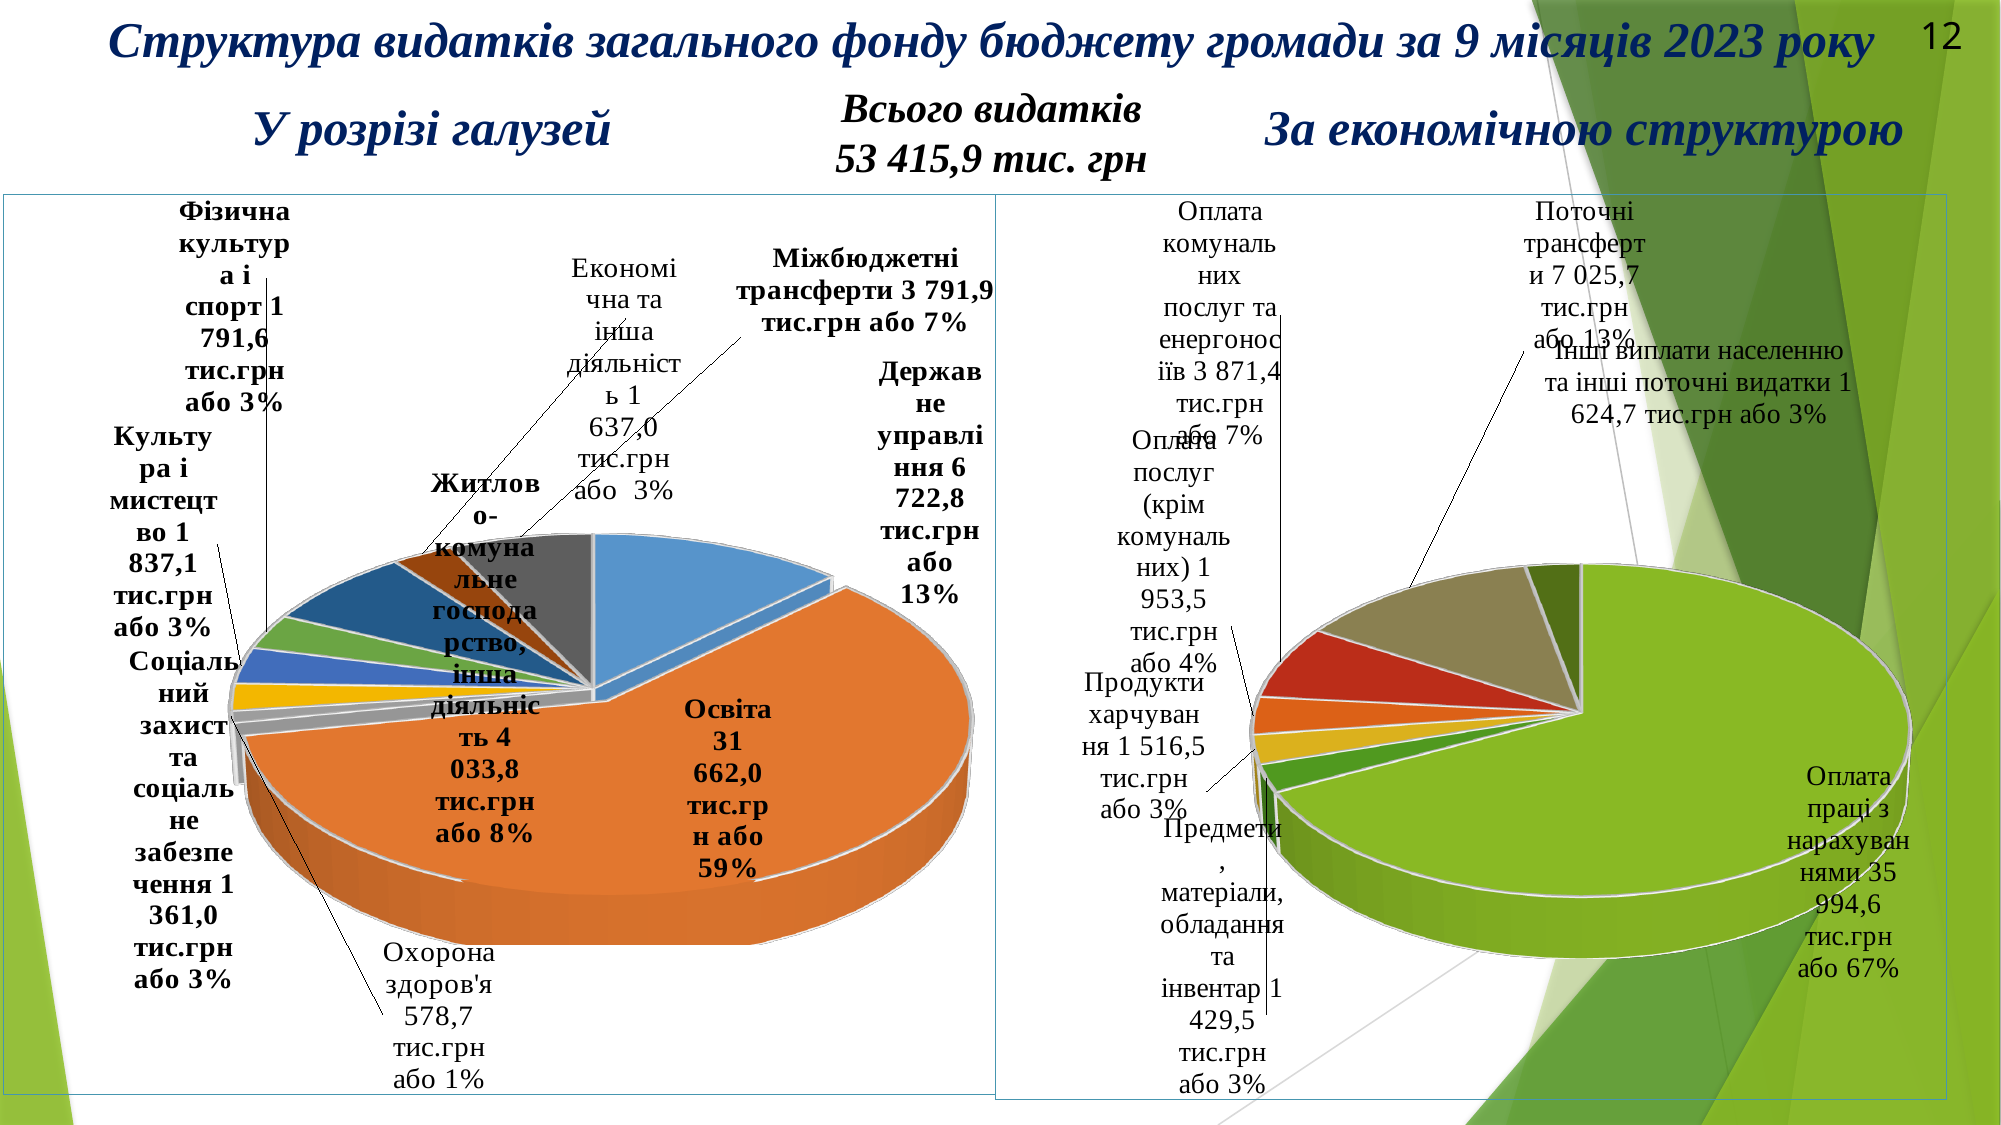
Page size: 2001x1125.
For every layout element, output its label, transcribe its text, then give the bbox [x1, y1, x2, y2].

chart [3, 194, 1997, 1125]
text_box За економічною структурою [1232, 83, 1938, 168]
text_box У розрізі галузей [150, 83, 713, 168]
text_box Всього видатків 53 415,9 тис. грн [810, 88, 1173, 173]
text_box 12 [1905, 4, 1997, 65]
title Структура видатків загального фонду бюджету громади за 9 місяців 2023 року [31, 0, 1952, 84]
